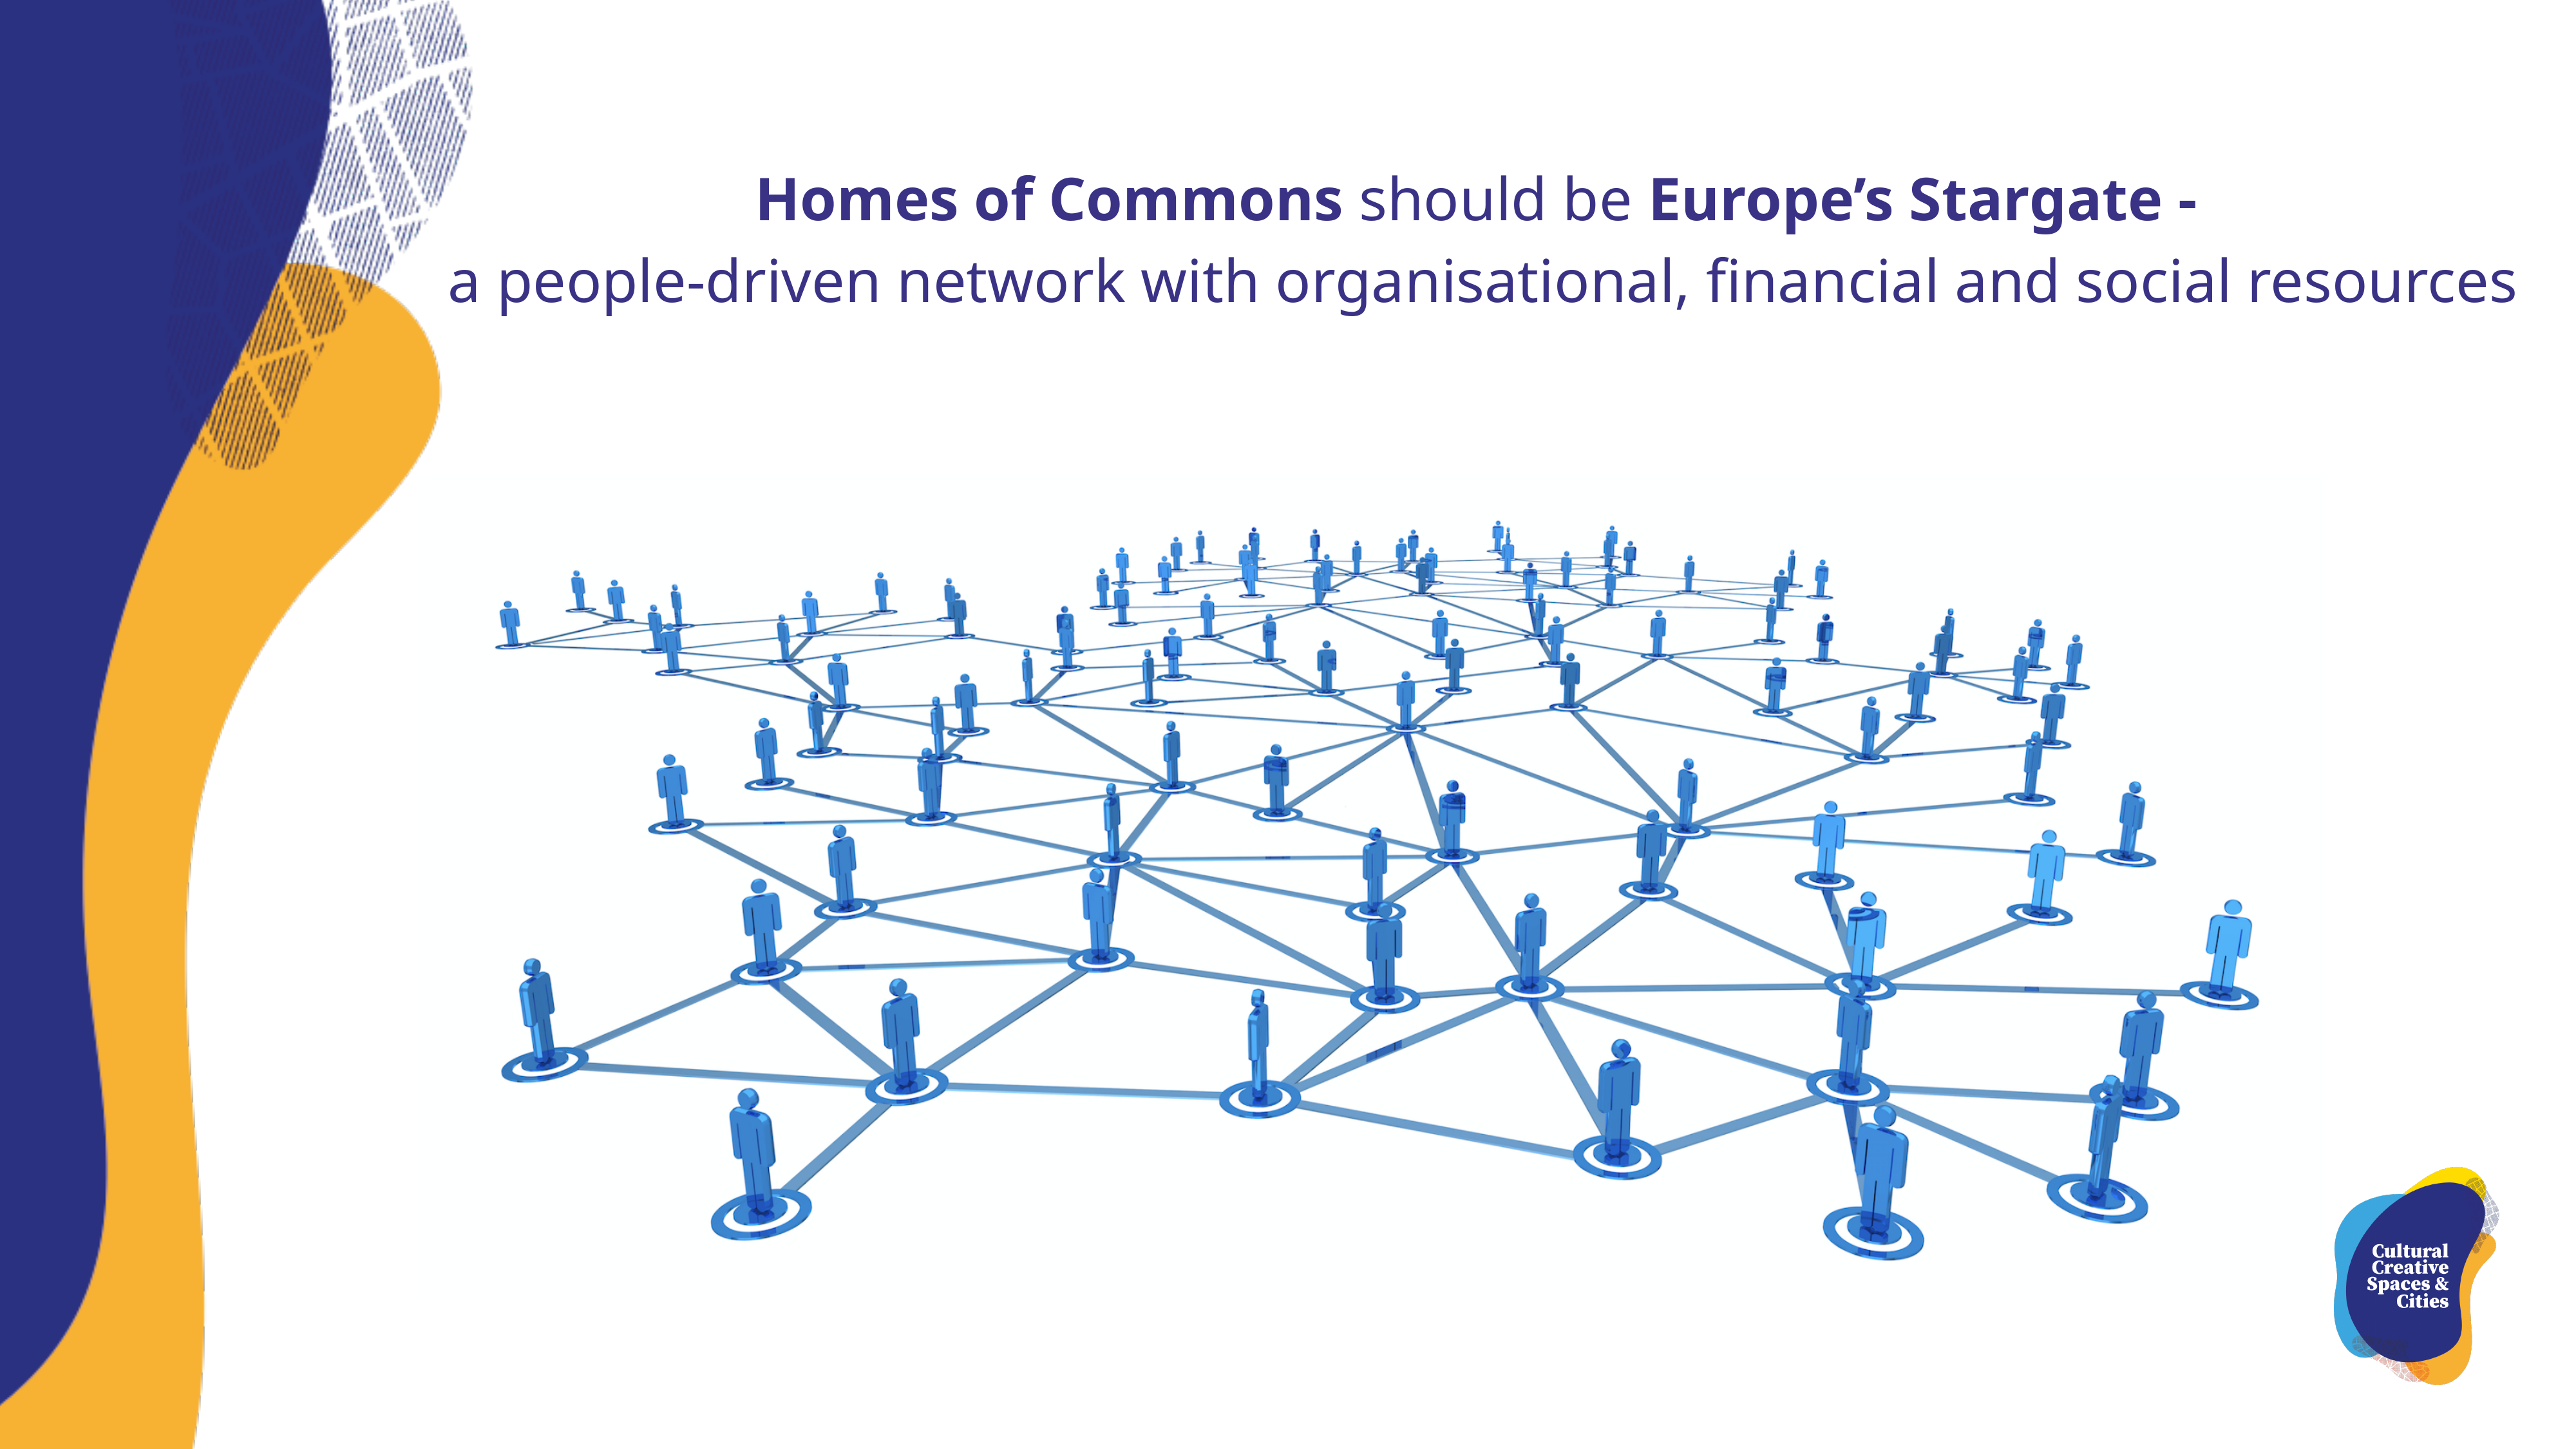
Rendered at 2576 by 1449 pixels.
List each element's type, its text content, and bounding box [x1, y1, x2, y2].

picture [2334, 1167, 2520, 1401]
text_box Homes of Commons should be Europe’s Stargate - a people-driven network with organisational, financial and social resources [432, 141, 2536, 355]
picture [0, 0, 2326, 1449]
